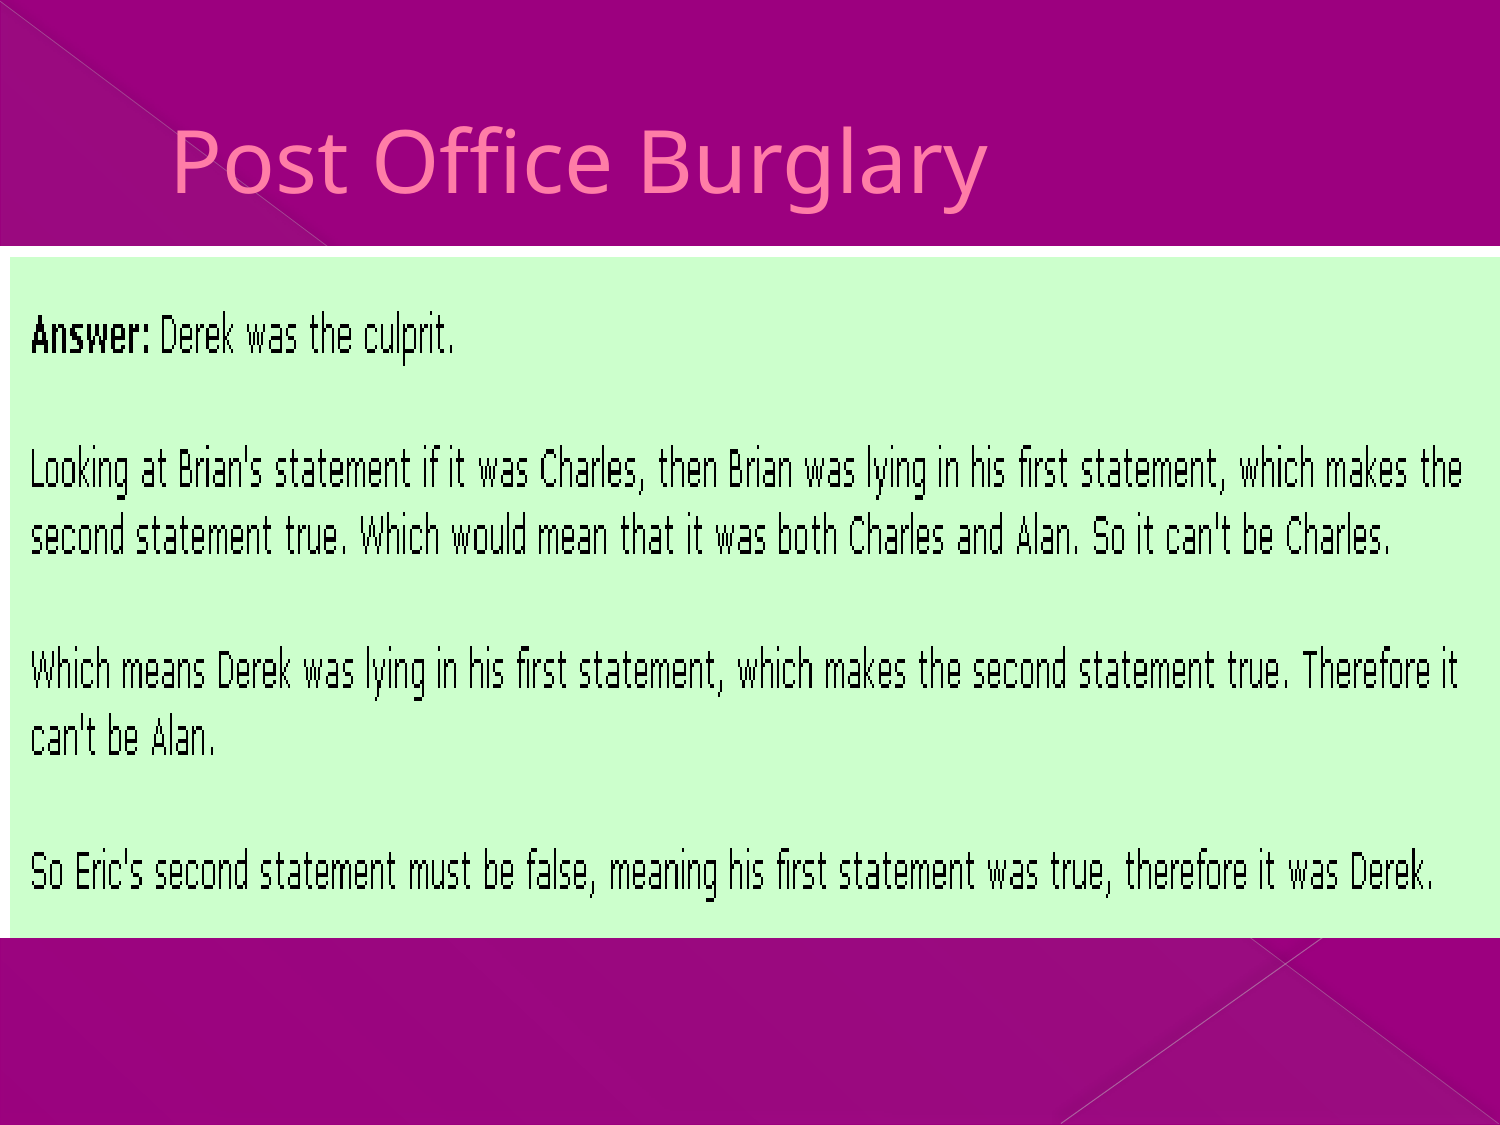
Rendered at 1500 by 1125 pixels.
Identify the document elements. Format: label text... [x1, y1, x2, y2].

picture [0, 245, 1500, 939]
title Post Office Burglary [75, 43, 1425, 233]
